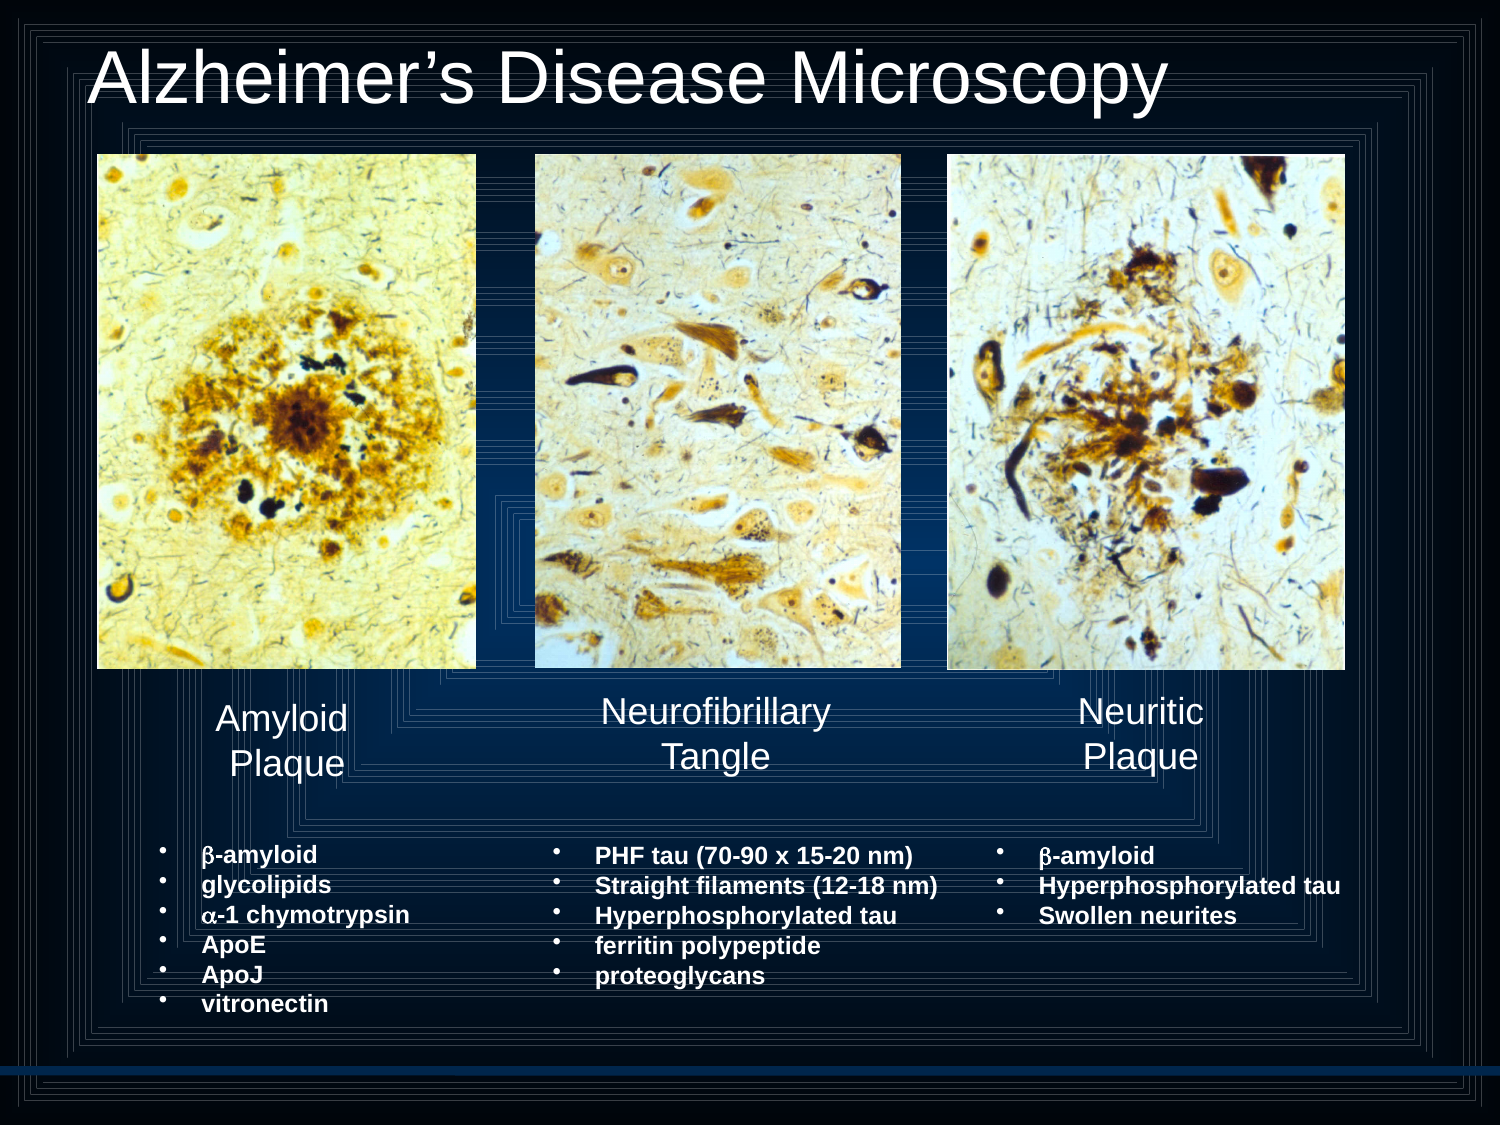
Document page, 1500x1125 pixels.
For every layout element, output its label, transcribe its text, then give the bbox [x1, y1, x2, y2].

picture [97, 154, 476, 669]
text_box Amyloid Plaque [200, 686, 374, 822]
text_box Alzheimer’s Disease Microscopy [72, 21, 1184, 127]
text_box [534, 154, 941, 1028]
text_box b-amyloid glycolipids a-1 chymotrypsin ApoE ApoJ vitronectin [144, 830, 426, 1026]
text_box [947, 154, 1346, 938]
